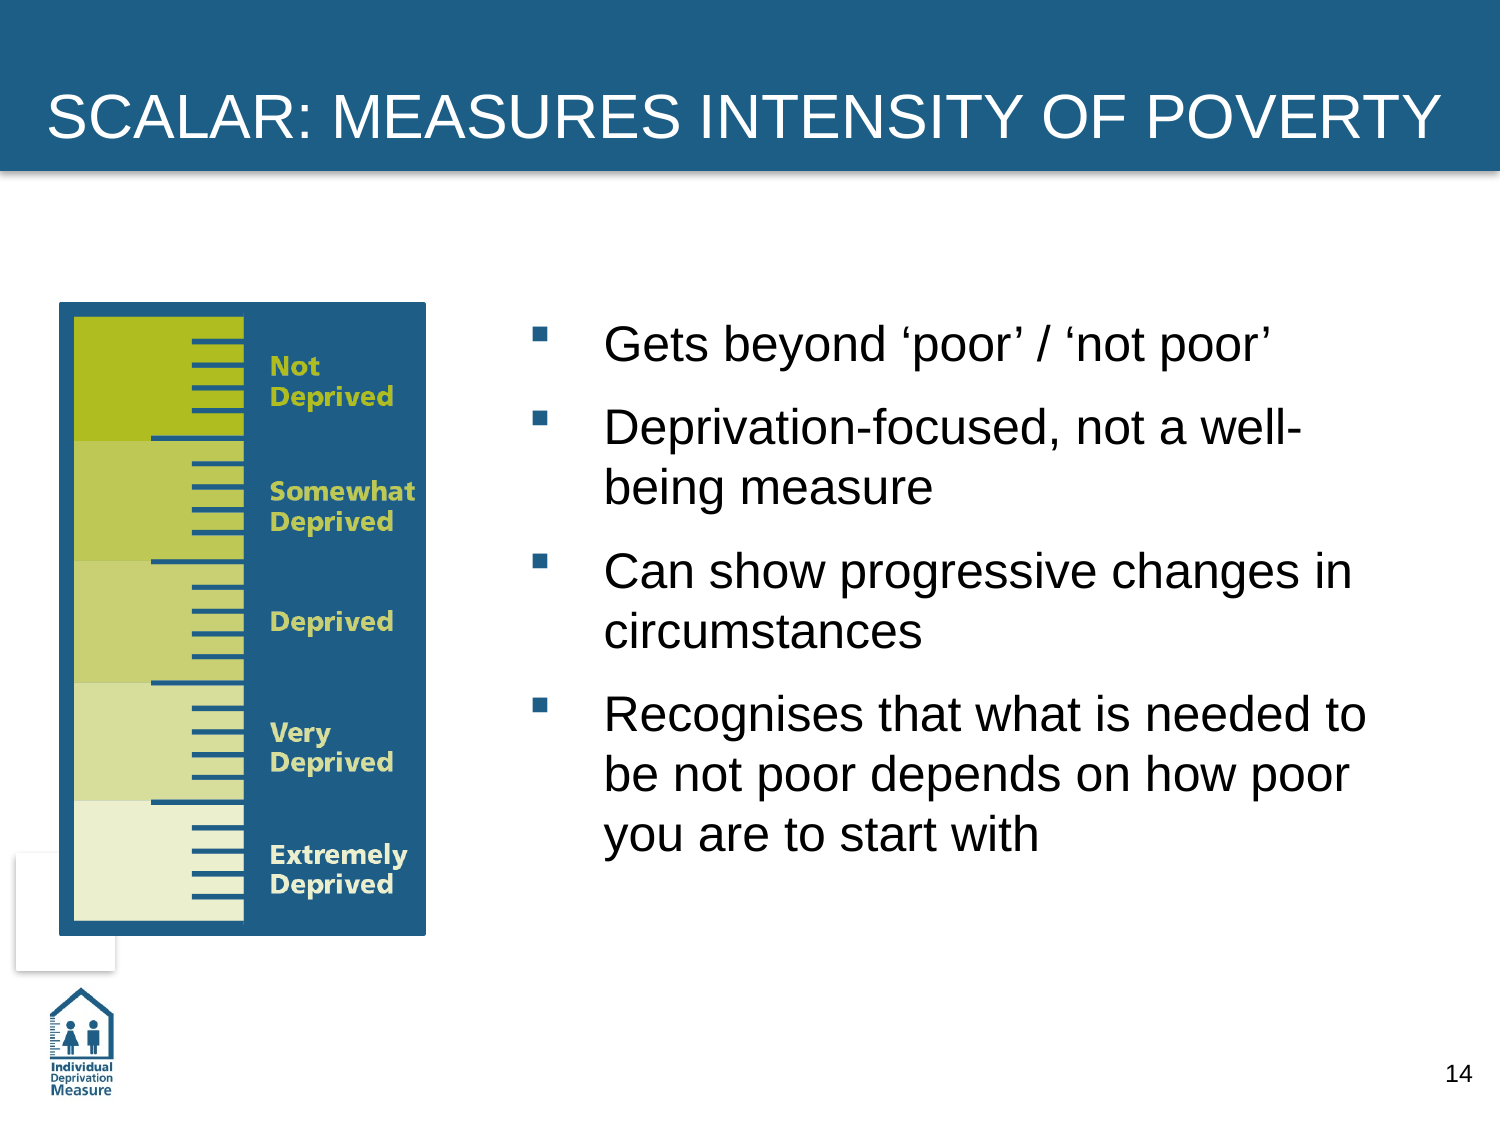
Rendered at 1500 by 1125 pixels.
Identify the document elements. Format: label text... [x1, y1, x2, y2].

text_box Gets beyond ‘poor’ / ‘not poor’ Deprivation-focused, not a well-being measure Can show progressive changes in circumstances Recognises that what is needed to be not poor depends on how poor you are to start with [513, 303, 1435, 869]
picture [17, 970, 148, 1106]
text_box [60, 303, 424, 935]
title SCALAR: MEASURES INTENSITY OF POVERTY [31, 66, 1471, 161]
text_box [16, 853, 115, 971]
